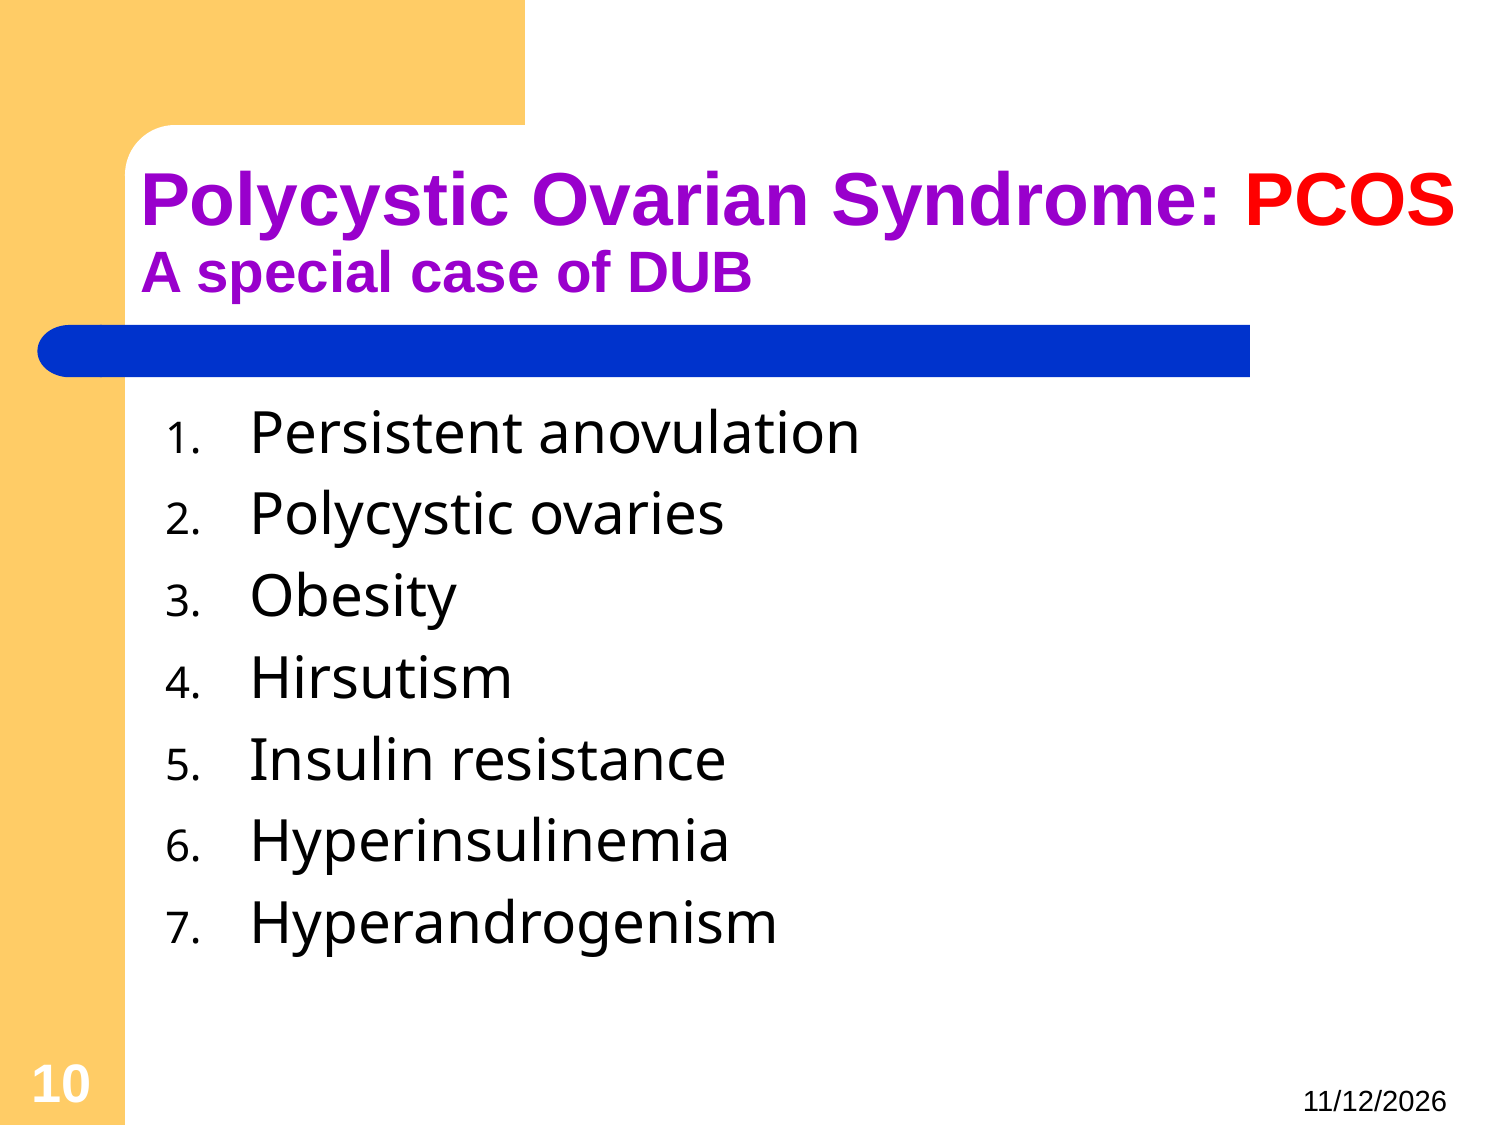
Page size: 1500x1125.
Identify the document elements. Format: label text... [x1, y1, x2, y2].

title Polycystic Ovarian Syndrome: PCOS A special case of DUB [124, 124, 1488, 313]
slide_number 10 [13, 1040, 111, 1122]
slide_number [1149, 1074, 1463, 1125]
list Persistent anovulation Polycystic ovaries Obesity Hirsutism Insulin resistance Hyperinsulinemia Hyperandrogenism [149, 387, 1463, 1001]
